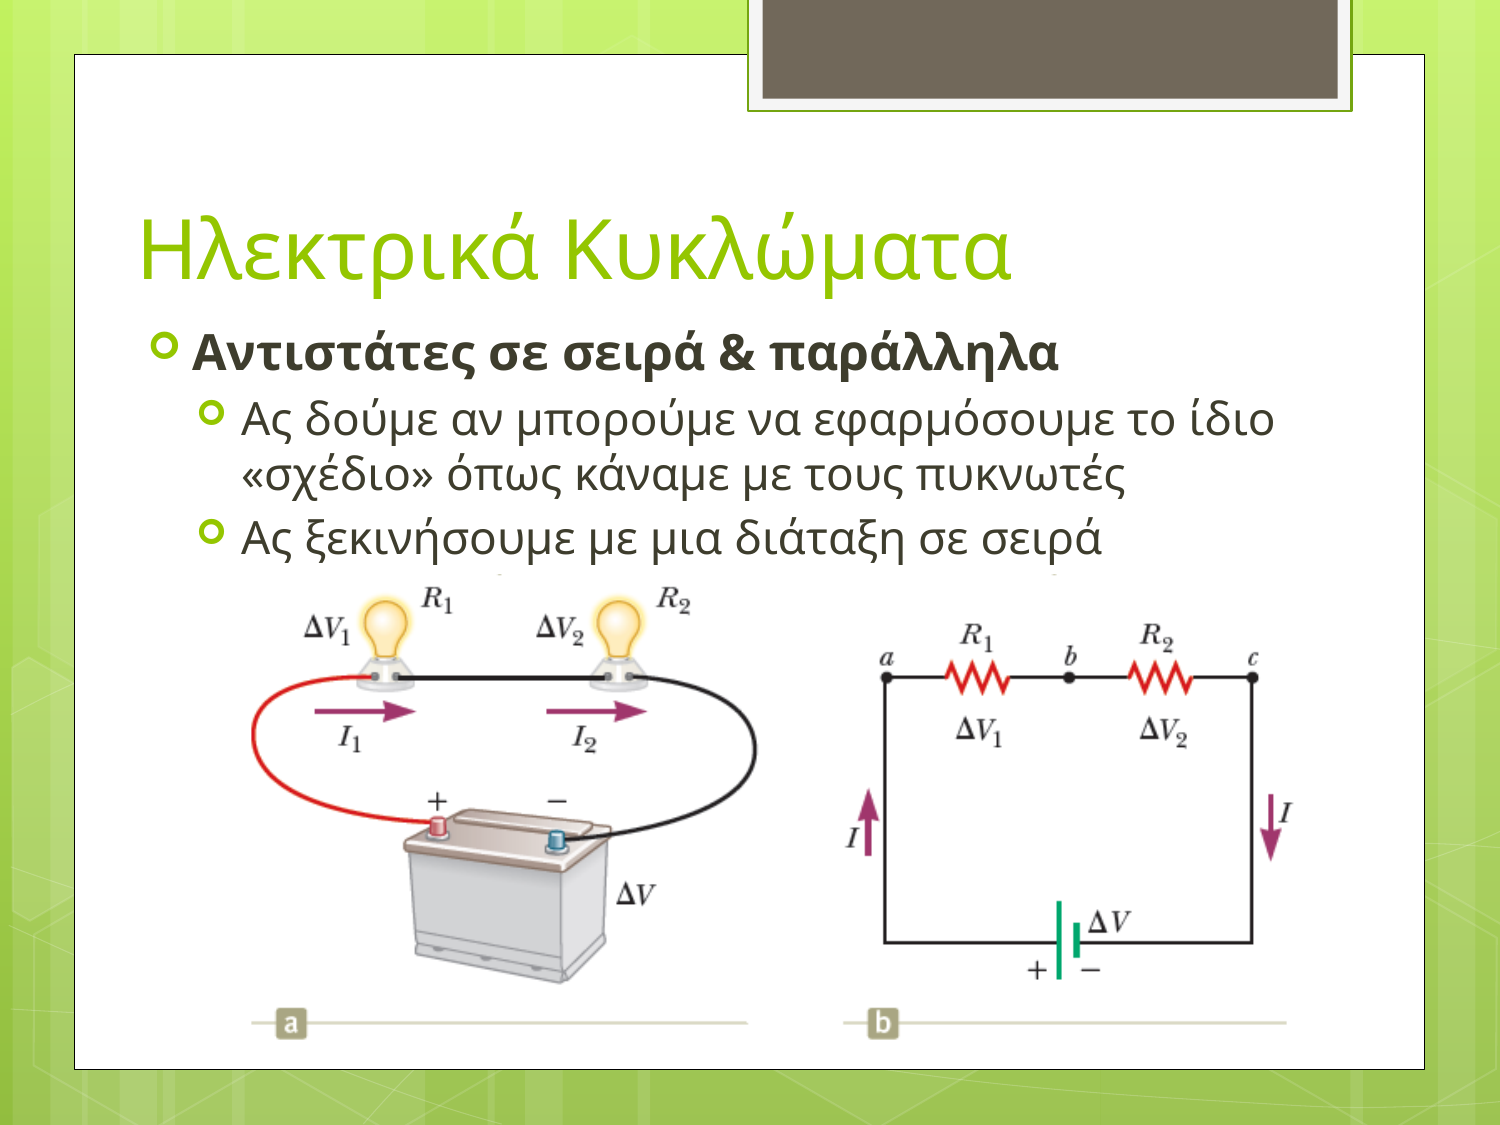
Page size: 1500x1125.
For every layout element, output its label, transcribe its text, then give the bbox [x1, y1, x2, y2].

picture [224, 574, 1307, 1051]
list Αντιστάτες σε σειρά & παράλληλα Ας δούμε αν μπορούμε να εφαρμόσουμε το ίδιο «σχέδιο» όπως κάναμε με τους πυκνωτές Ας ξεκινήσουμε με μια διάταξη σε σειρά [121, 312, 1413, 1100]
title Ηλεκτρικά Κυκλώματα [121, 116, 1338, 304]
